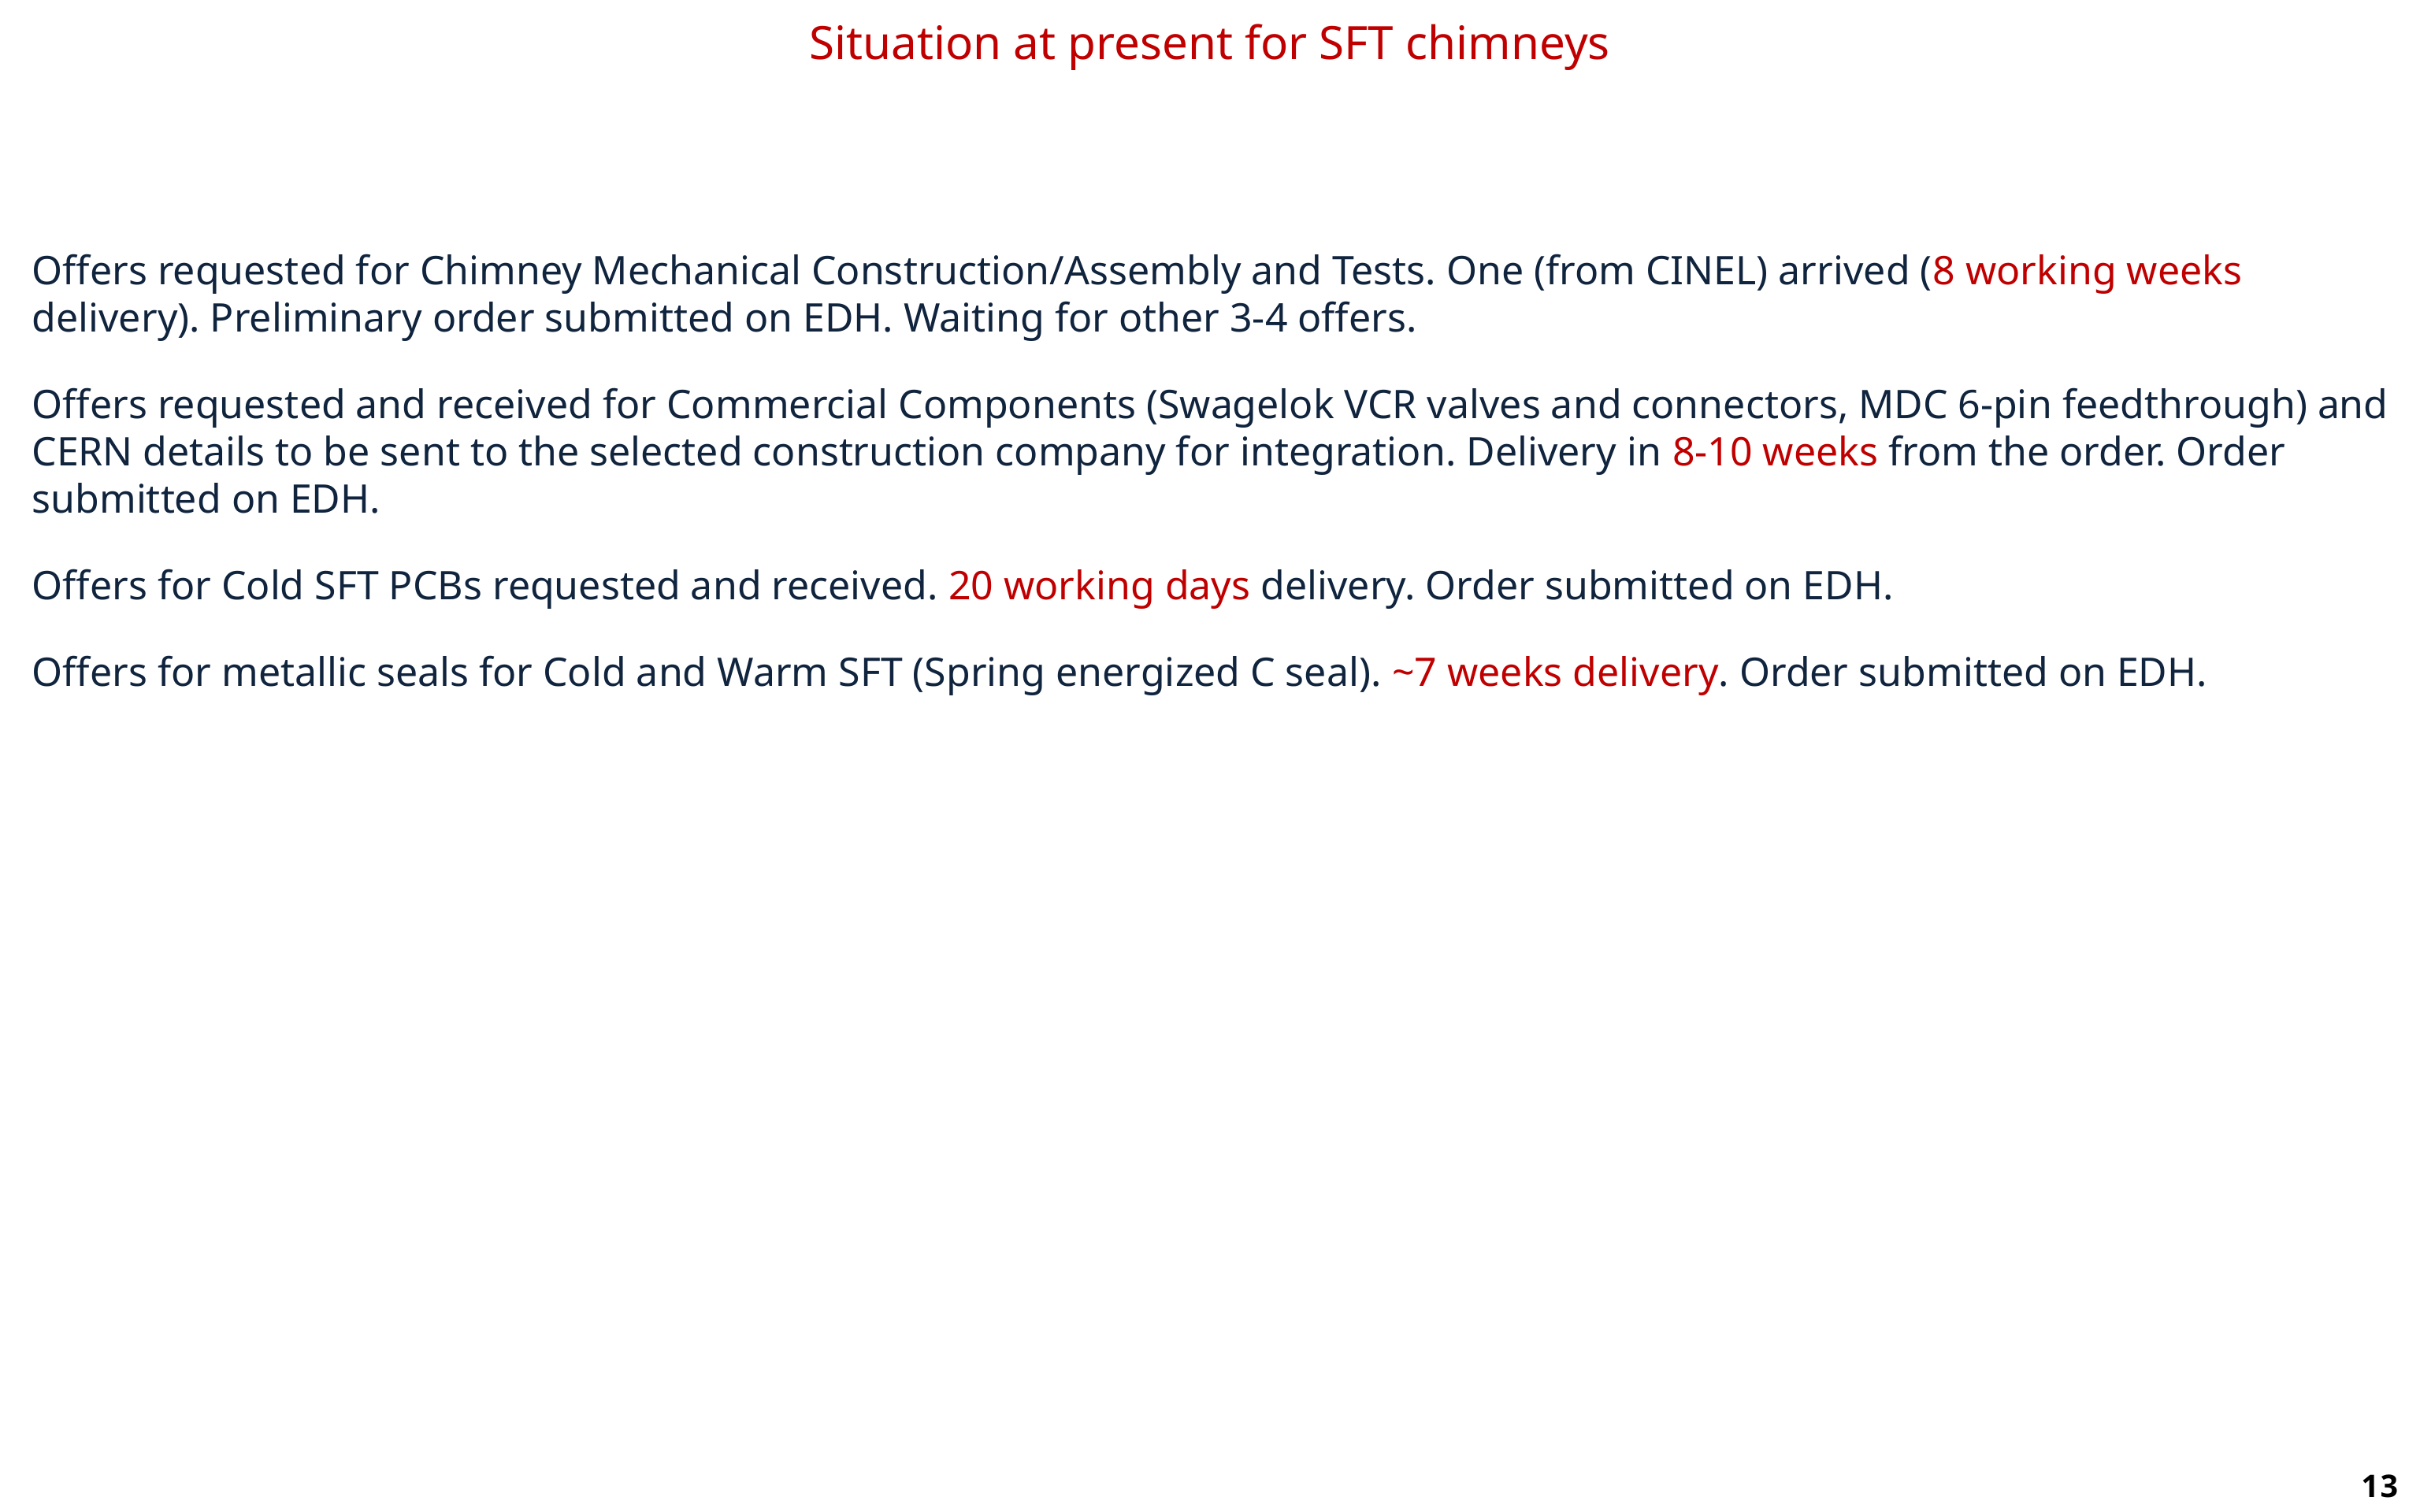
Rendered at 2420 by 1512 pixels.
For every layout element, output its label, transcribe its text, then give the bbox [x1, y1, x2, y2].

text_box Situation at present for SFT chimneys [0, 2, 2420, 80]
text_box 13 [1516, 1455, 2420, 1512]
text_box Offers requested for Chimney Mechanical Construction/Assembly and Tests. One (from CINEL) arrived (8 working weeks delivery). Preliminary order submitted on EDH. Waiting for other 3-4 offers. Offers requested and received for Commercial Components (Swagelok VCR valves and connectors, MDC 6-pin feedthrough) and CERN details to be sent to the selected construction company for integration. Delivery in 8-10 weeks from the order. Order submitted on EDH. Offers for Cold SFT PCBs requested and received. 20 working days delivery. Order submitted on EDH. Offers for metallic seals for Cold and Warm SFT (Spring energized C seal). ~7 weeks delivery. Order submitted on EDH. [0, 236, 2420, 702]
